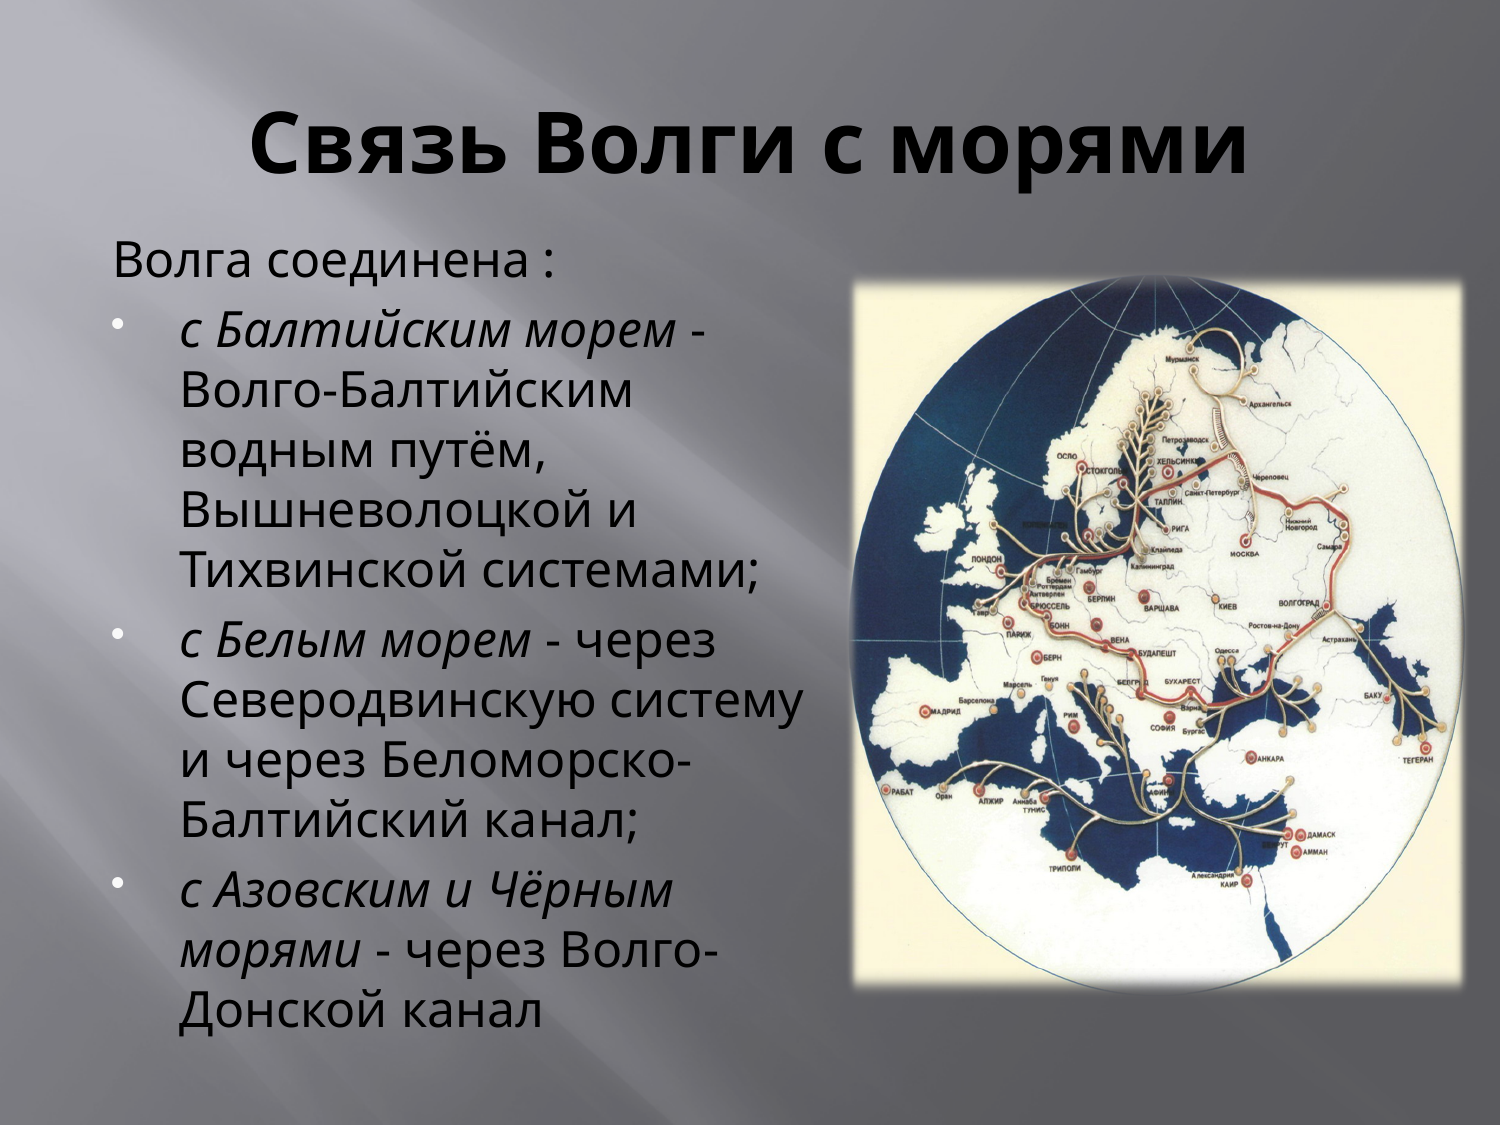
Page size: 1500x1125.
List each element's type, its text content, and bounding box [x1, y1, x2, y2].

title Связь Волги с морями [75, 45, 1425, 233]
picture [844, 266, 1471, 1000]
list Волга соединена : с Балтийским морем - Волго-Балтийским водным путём, Вышневолоцкой и Тихвинской системами; с Белым морем - через Северодвинскую систему и через Беломорско-Балтийский канал; с Азовским и Чёрным морями - через Волго-Донской канал [75, 219, 833, 1035]
